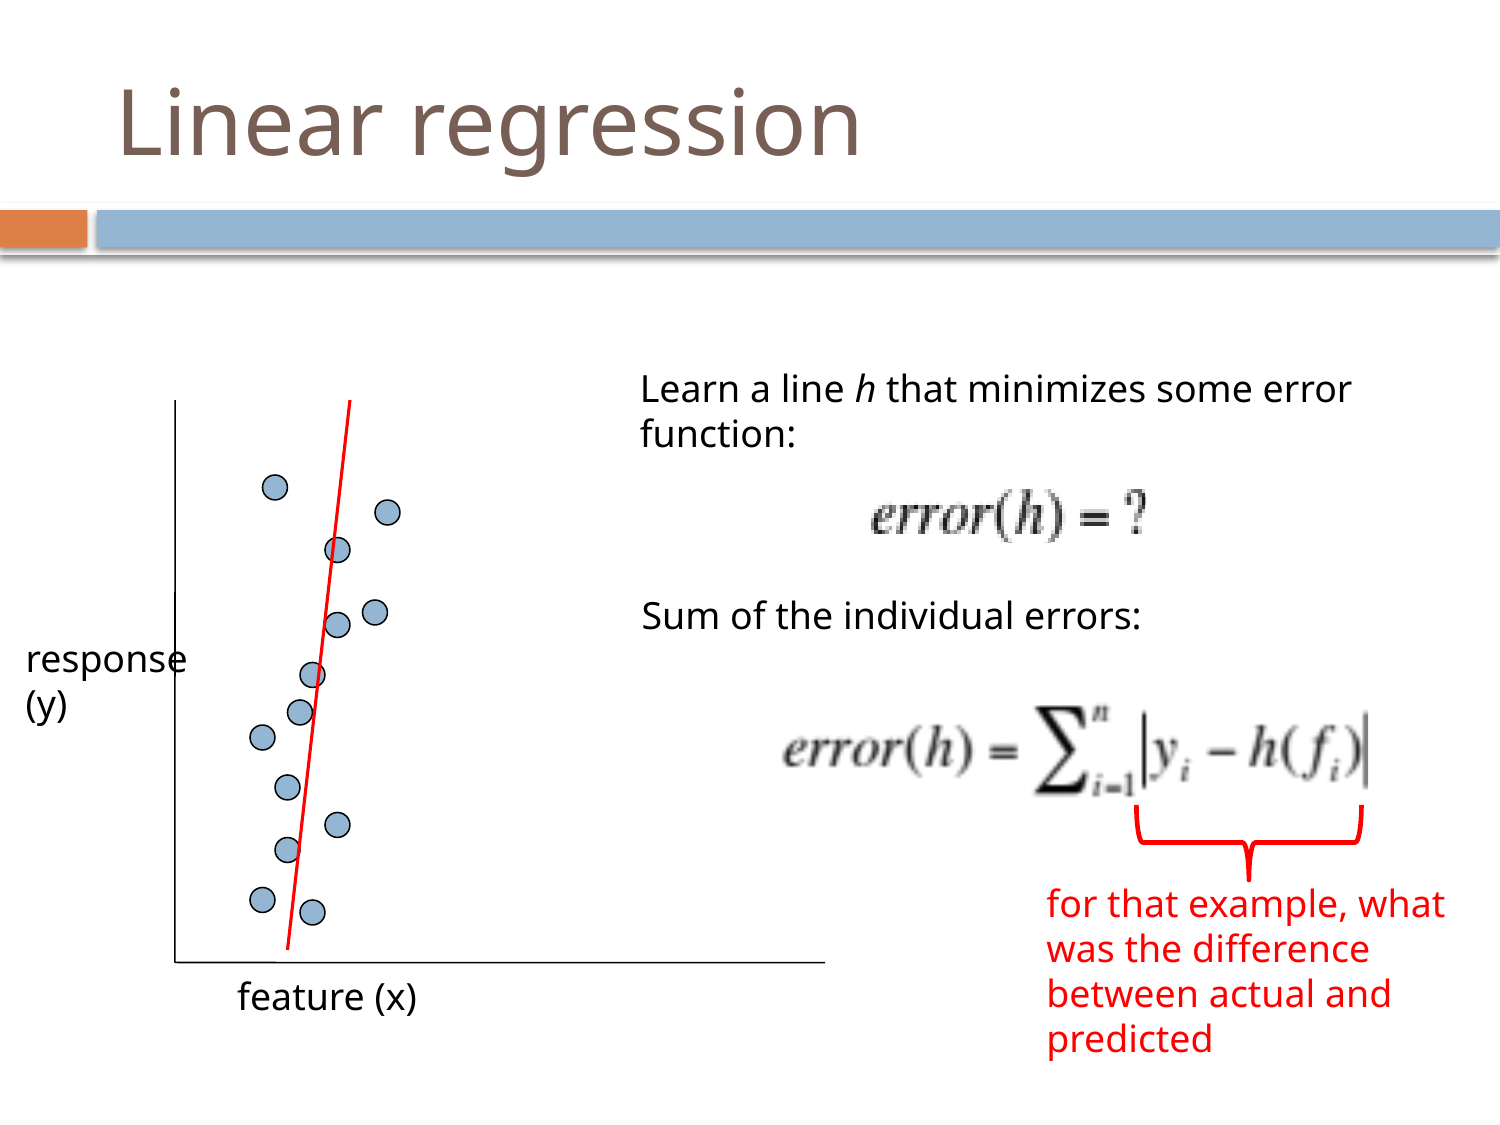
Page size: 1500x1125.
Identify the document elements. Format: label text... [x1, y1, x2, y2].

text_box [626, 584, 1493, 1025]
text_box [864, 481, 1147, 544]
text_box [324, 812, 350, 838]
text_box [43, 643, 595, 707]
text_box Learn a line h that minimizes some error function: [624, 357, 1425, 463]
text_box response (y) [10, 627, 359, 680]
text_box [334, 537, 350, 563]
text_box [362, 600, 388, 625]
text_box response (y) [10, 692, 359, 733]
text_box [275, 774, 301, 800]
text_box [249, 733, 275, 751]
text_box [262, 474, 288, 500]
text_box feature (x) [222, 973, 570, 1026]
text_box [275, 837, 298, 863]
text_box [326, 612, 350, 627]
text_box [300, 900, 325, 925]
title Linear regression [100, 37, 1438, 200]
text_box [375, 500, 400, 526]
text_box [324, 538, 332, 560]
text_box [249, 887, 275, 913]
